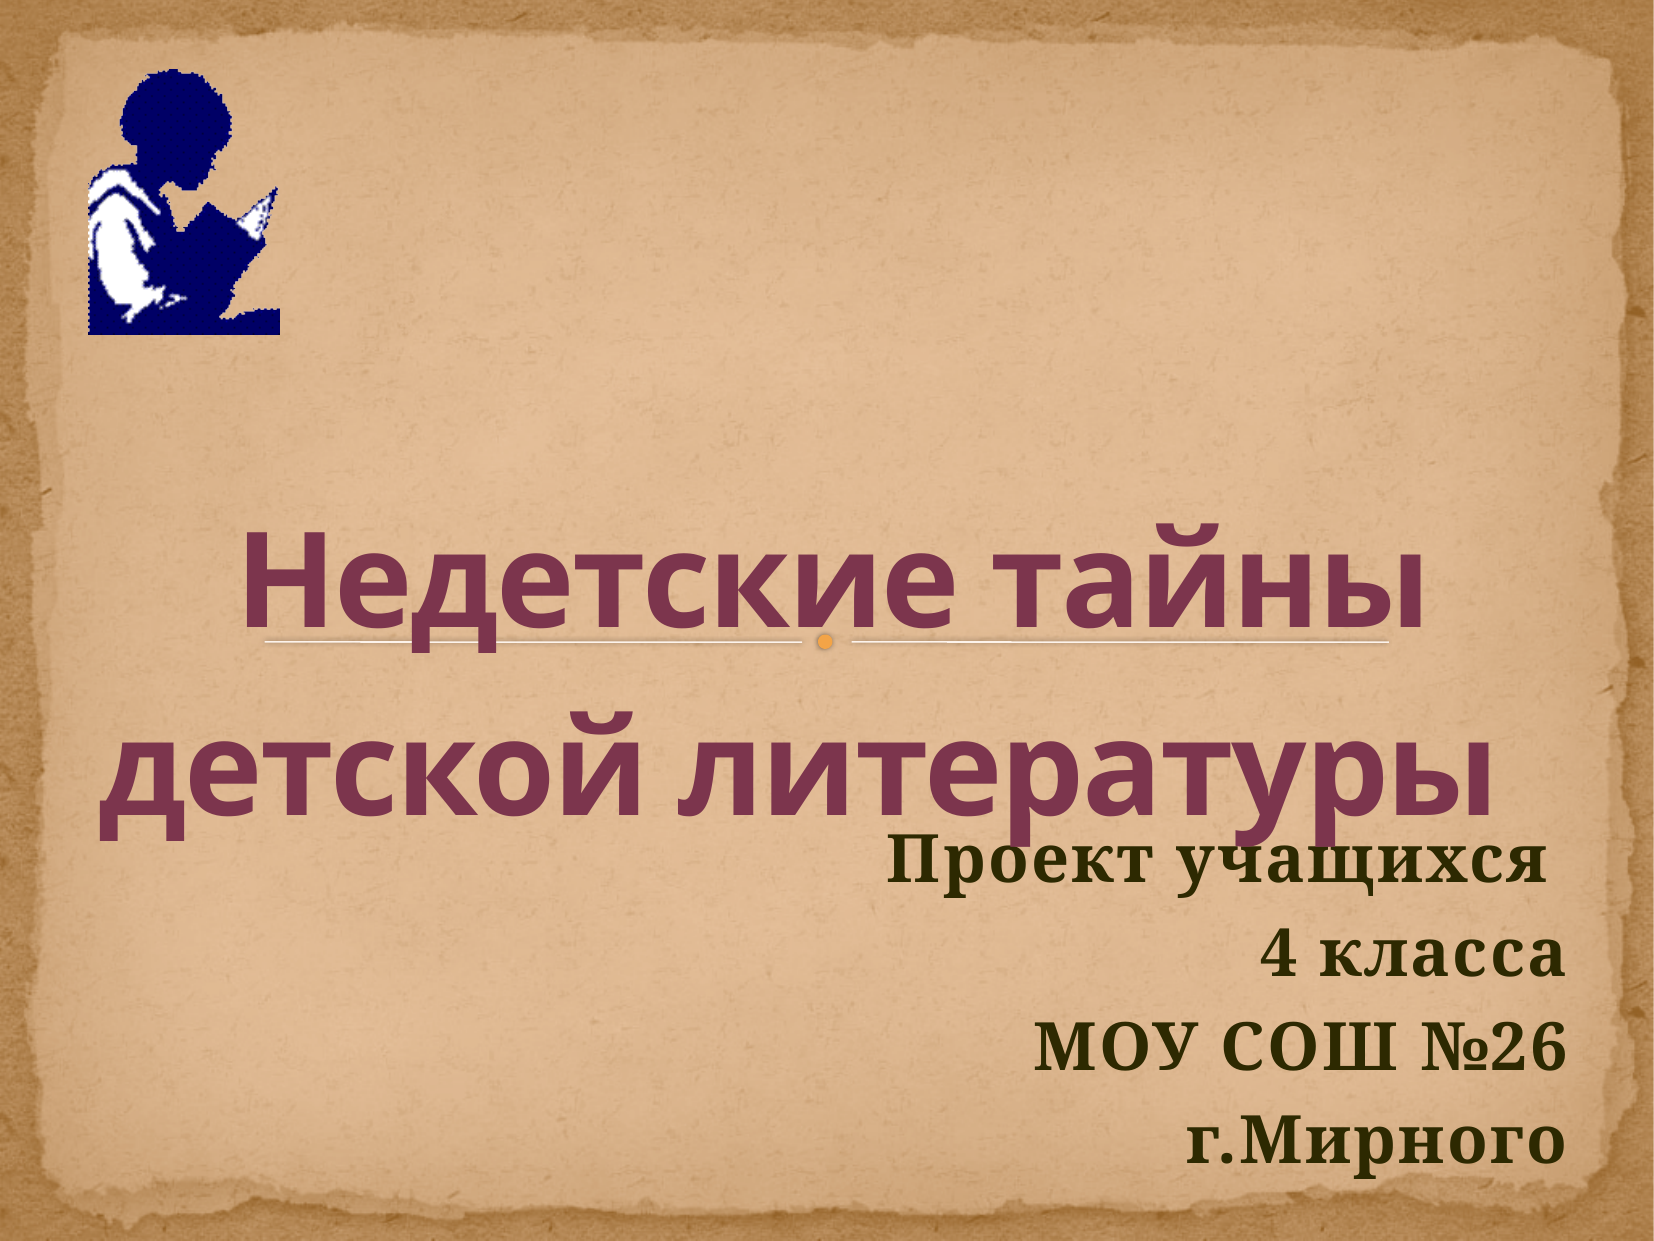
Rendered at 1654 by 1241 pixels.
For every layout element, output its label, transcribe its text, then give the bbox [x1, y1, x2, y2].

picture [88, 69, 280, 335]
title Недетские тайны детской литературы [65, 420, 1568, 937]
subtitle Проект учащихся 4 класса МОУ СОШ №26 г.Мирного [639, 807, 1585, 1171]
